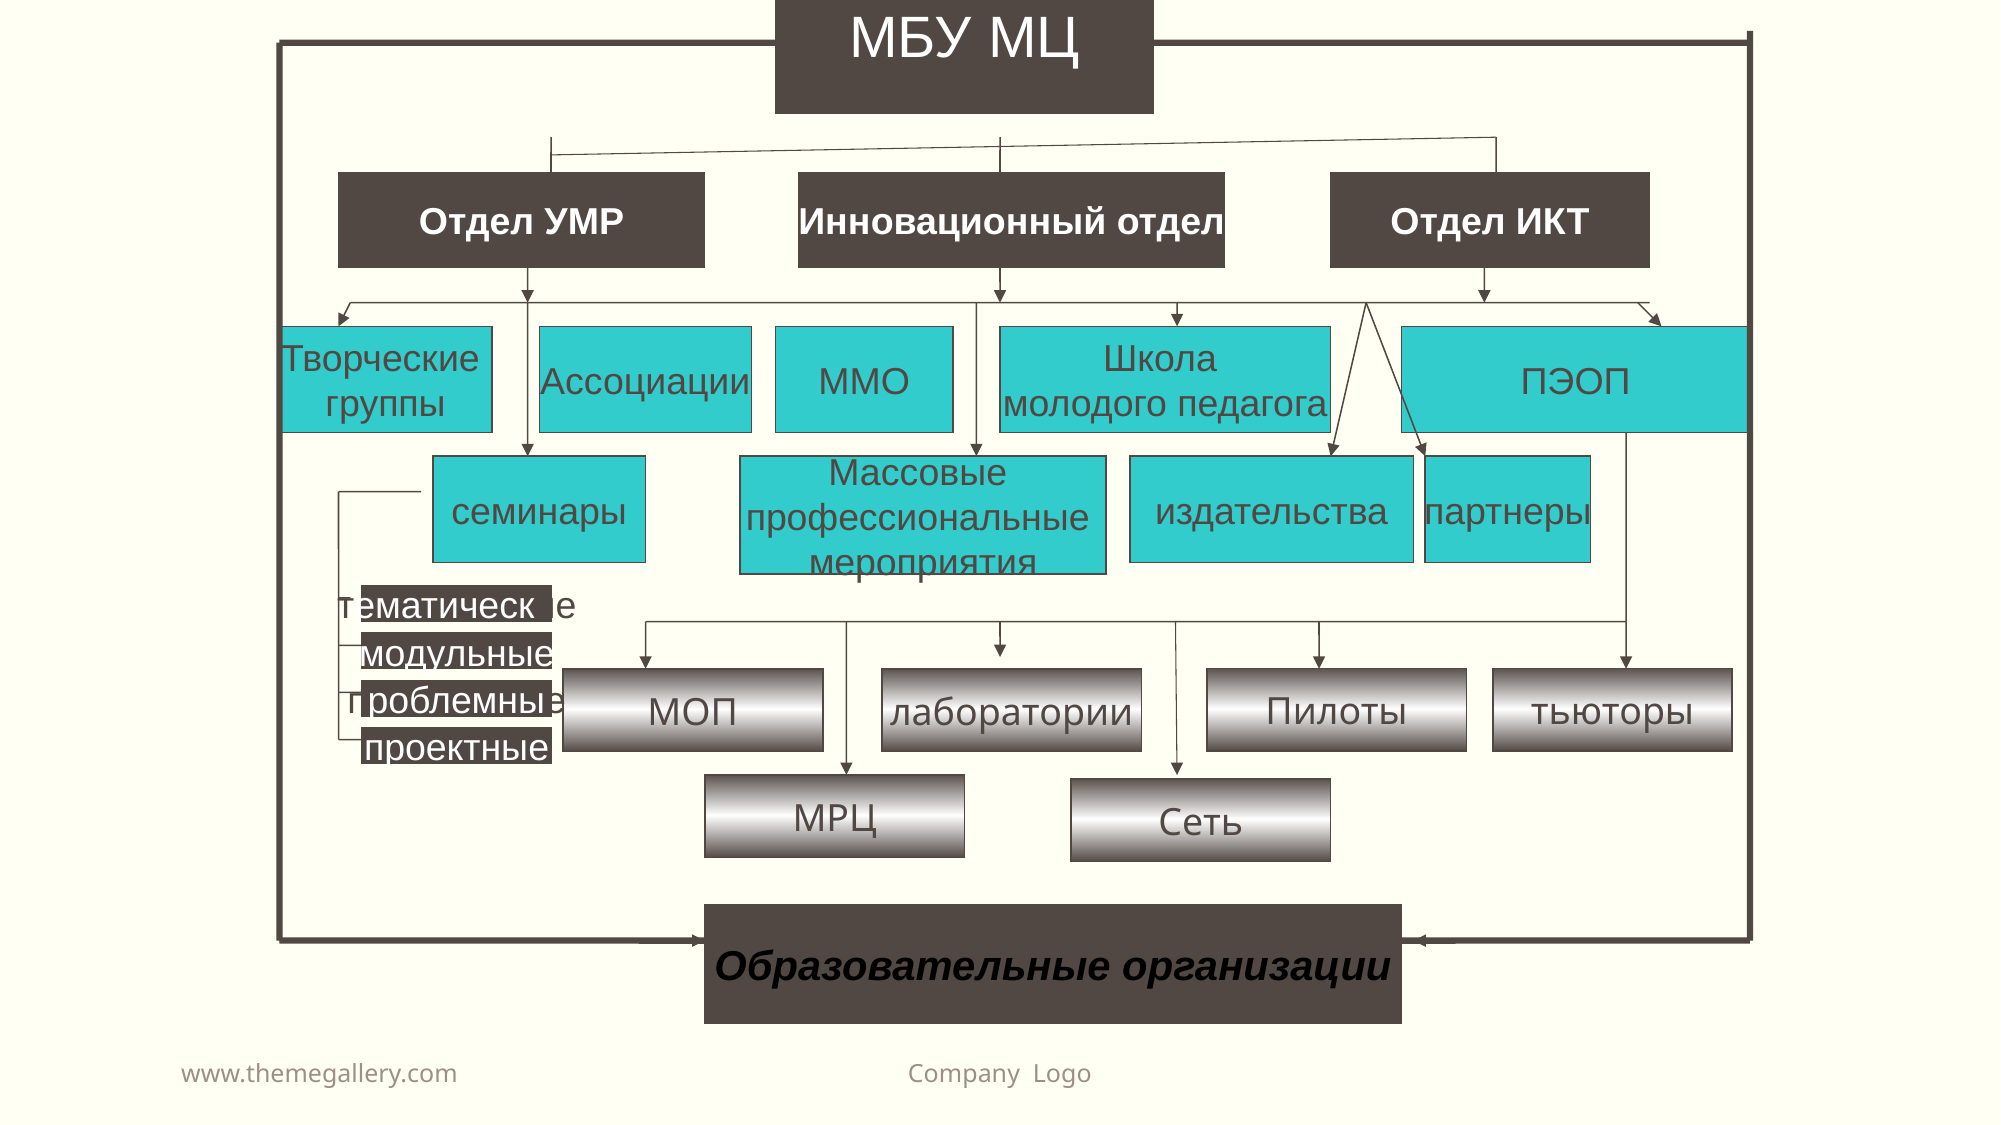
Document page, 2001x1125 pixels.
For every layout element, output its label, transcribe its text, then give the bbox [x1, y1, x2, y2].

text_box [970, 302, 983, 457]
text_box ПЭОП [1401, 326, 1750, 433]
text_box [1170, 302, 1184, 327]
text_box лаборатории [881, 668, 1142, 752]
text_box Творческие группы [280, 326, 492, 433]
text_box издательства [1129, 456, 1414, 563]
text_box тьюторы [1492, 668, 1733, 752]
slide_number www.themegallery.com [181, 1042, 481, 1103]
text_box Сеть [1070, 778, 1331, 862]
text_box [1478, 267, 1491, 303]
text_box Пилоты [1206, 668, 1467, 752]
footer Company Logo [481, 1042, 1519, 1103]
text_box [521, 267, 534, 302]
text_box [1413, 934, 1750, 947]
text_box Школа молодого педагога [999, 326, 1331, 433]
text_box модульные [362, 633, 552, 669]
text_box [1327, 302, 1366, 457]
text_box [840, 621, 853, 775]
text_box [1312, 621, 1326, 669]
text_box [993, 267, 1007, 303]
text_box [521, 302, 534, 457]
text_box ММО [775, 326, 953, 433]
text_box проектные [362, 727, 552, 764]
text_box партнеры [1425, 456, 1591, 563]
text_box [1366, 302, 1427, 457]
text_box [639, 621, 652, 669]
text_box Образовательные организации [704, 904, 1402, 1024]
text_box Отдел УМР [338, 172, 705, 268]
text_box тематические [362, 586, 552, 622]
text_box Инновационный отдел [799, 172, 1225, 268]
text_box [1637, 302, 1662, 327]
text_box проблемные [362, 680, 552, 717]
text_box [993, 621, 1007, 657]
text_box МРЦ [704, 774, 965, 858]
text_box [279, 934, 705, 947]
text_box [1619, 621, 1633, 669]
text_box Отдел ИКТ [1330, 172, 1650, 268]
text_box МОП [563, 668, 823, 752]
text_box Ассоциации [539, 326, 752, 433]
text_box [338, 302, 351, 327]
text_box МБУ МЦ [775, 0, 1154, 114]
text_box семинары [432, 456, 646, 563]
text_box Массовые профессиональные мероприятия [740, 456, 1107, 575]
